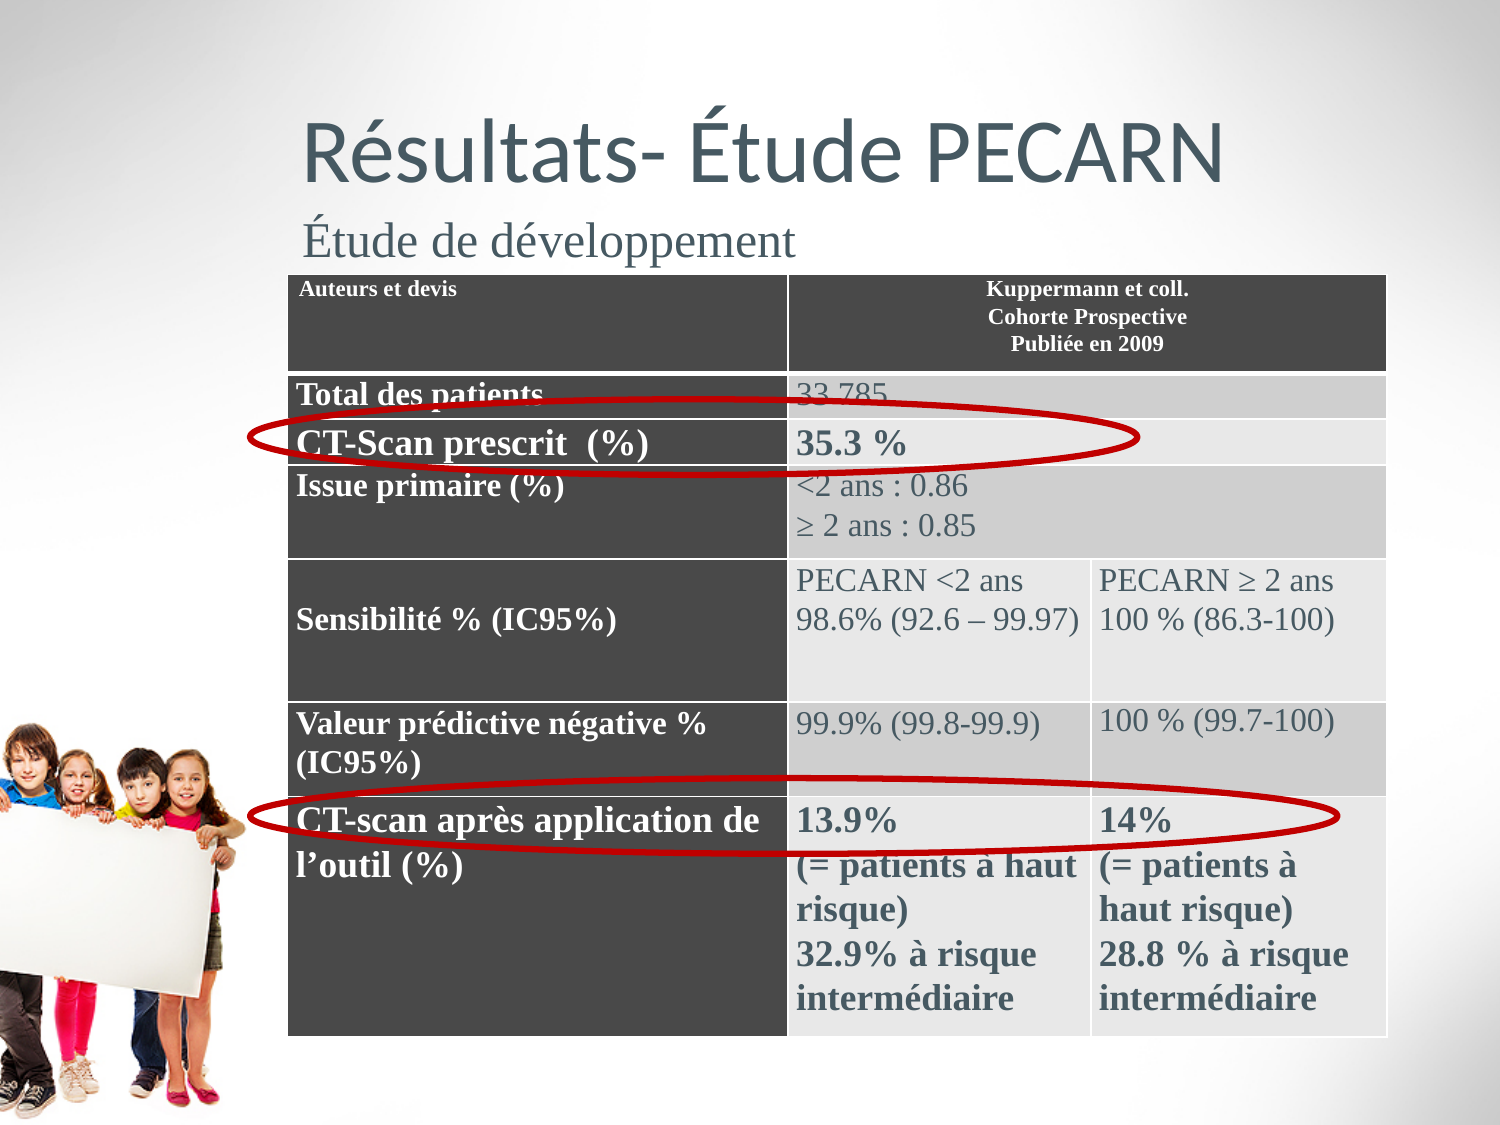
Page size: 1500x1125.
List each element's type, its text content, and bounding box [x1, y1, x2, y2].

table_cell 33 785 [789, 376, 1386, 418]
table_cell CT-Scan prescrit (%) [288, 455, 348, 464]
table_header Kuppermann et coll. Cohorte Prospective Publiée en 2009 [789, 275, 1386, 371]
table_cell 14% (= patients à haut risque) 28.8 % à risque intermédiaire [1092, 797, 1386, 1036]
table_cell PECARN <2 ans 98.6% (92.6 – 99.97) [789, 560, 1090, 701]
table_cell 13.9% (= patients à haut risque) 32.9% à risque intermédiaire [789, 850, 1090, 1036]
table_cell PECARN ≥ 2 ans 100 % (86.3-100) [1092, 560, 1386, 701]
table_cell Sensibilité % (IC95%) [288, 560, 787, 701]
table_cell CT-scan après application de l’outil (%) [288, 833, 787, 1036]
table_header Auteurs et devis [288, 275, 787, 371]
text_box [247, 397, 1140, 478]
table_cell 99.9% (99.8-99.9) [789, 703, 1090, 782]
text_box [248, 776, 1340, 856]
title Résultats- Étude PECARN [225, 50, 1305, 242]
table_cell Valeur prédictive négative % (IC95%) [288, 703, 787, 796]
table_cell 100 % (99.7-100) [1092, 703, 1386, 796]
table_cell 35.3 % [1039, 420, 1386, 464]
text_box Étude de développement [287, 199, 817, 275]
table_cell <2 ans : 0.86 ≥ 2 ans : 0.85 [789, 466, 1386, 558]
picture [0, 0, 1500, 1125]
table_cell Total des patients [288, 376, 787, 418]
table_cell Issue primaire (%) [288, 466, 787, 558]
